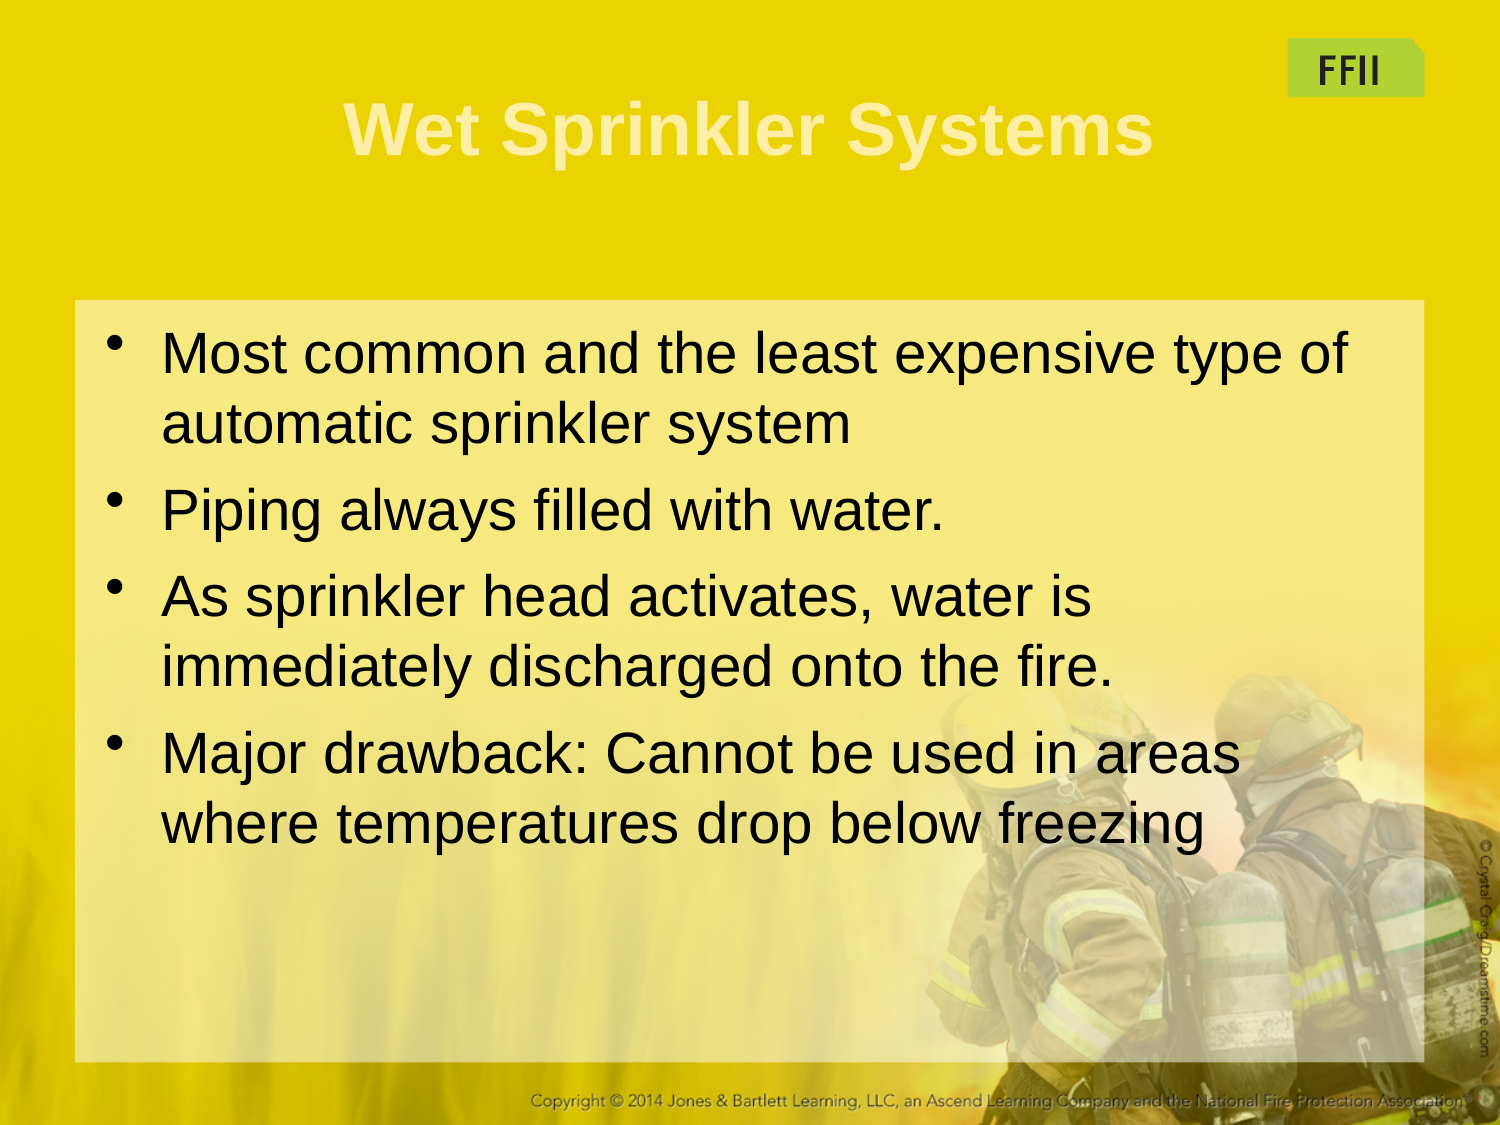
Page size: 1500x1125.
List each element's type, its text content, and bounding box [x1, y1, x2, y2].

picture [0, 0, 1500, 1125]
title Wet Sprinkler Systems [75, 37, 1425, 213]
list Most common and the least expensive type of automatic sprinkler system Piping always filled with water. As sprinkler head activates, water is immediately discharged onto the fire. Major drawback: Cannot be used in areas where temperatures drop below freezing [75, 299, 1425, 1063]
